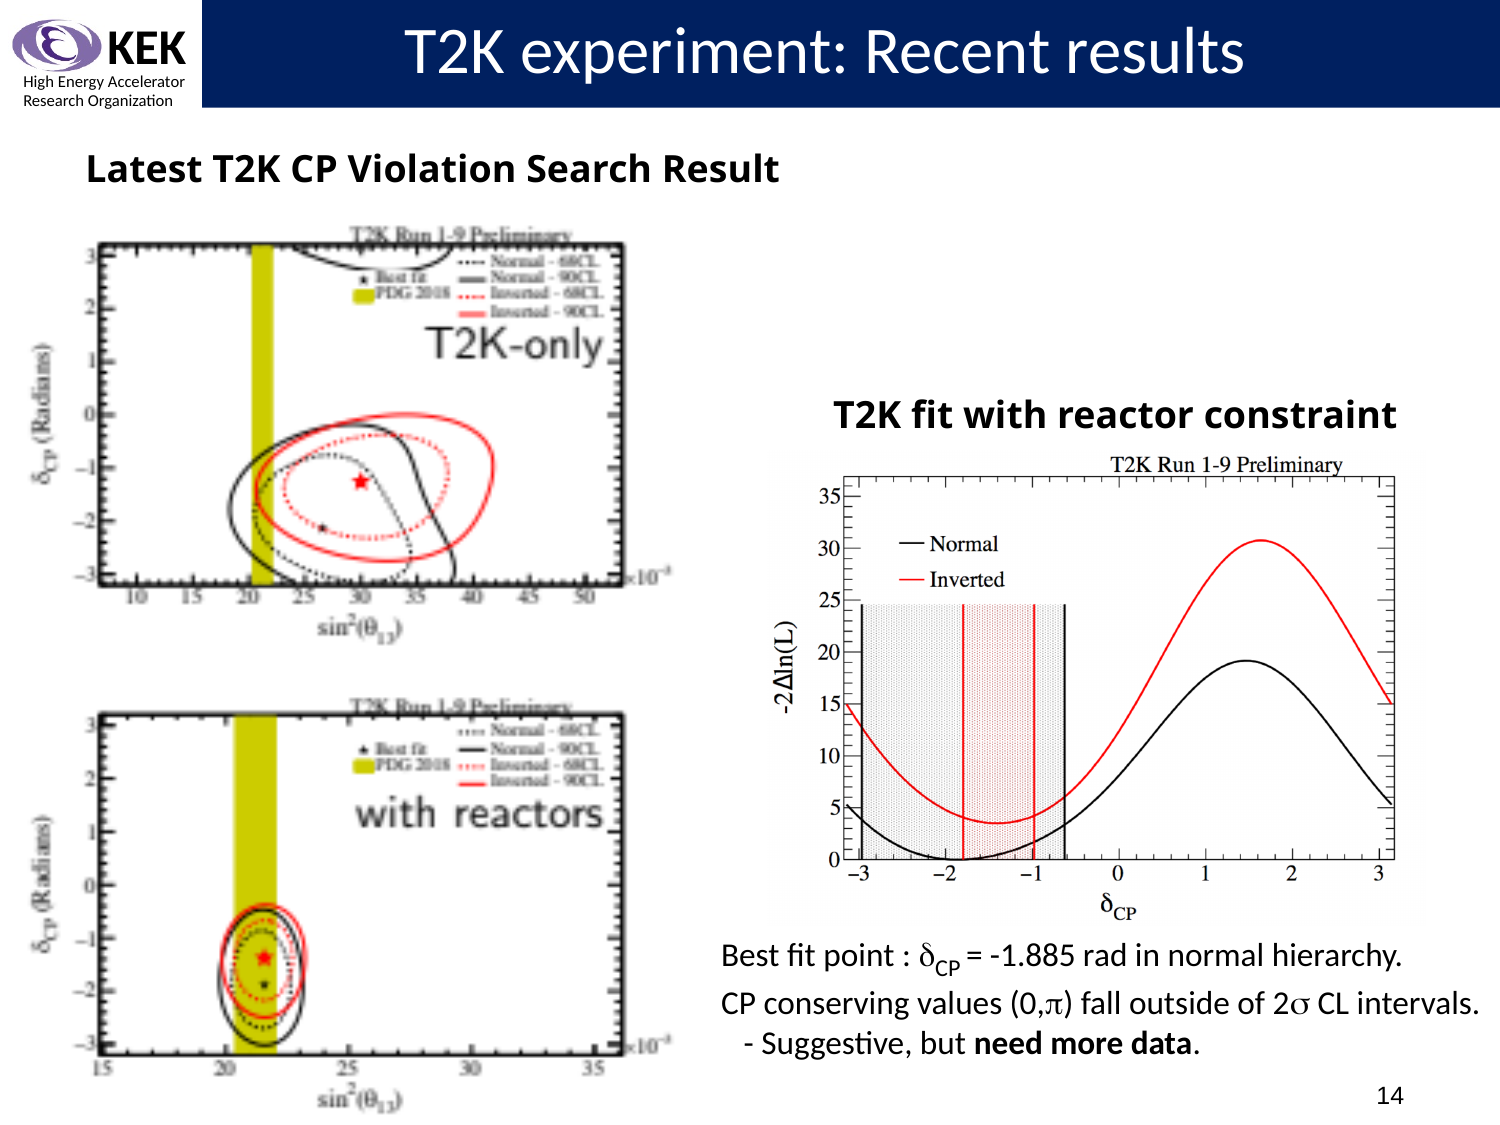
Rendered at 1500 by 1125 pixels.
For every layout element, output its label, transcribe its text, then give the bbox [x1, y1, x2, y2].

slide_number 14 [1081, 1069, 1420, 1125]
picture [23, 221, 678, 1118]
text_box Best fit point : dCP = -1.885 rad in normal hierarchy. CP conserving values (0,p) fall outside of 2s CL intervals. - Suggestive, but need more data. [706, 916, 1496, 1069]
text_box [0, 0, 200, 269]
picture [767, 450, 1426, 926]
text_box T2K experiment: Recent results [194, 0, 1457, 94]
text_box Latest T2K CP Violation Search Result [70, 137, 796, 197]
text_box T2K fit with reactor constraint [818, 383, 1413, 444]
